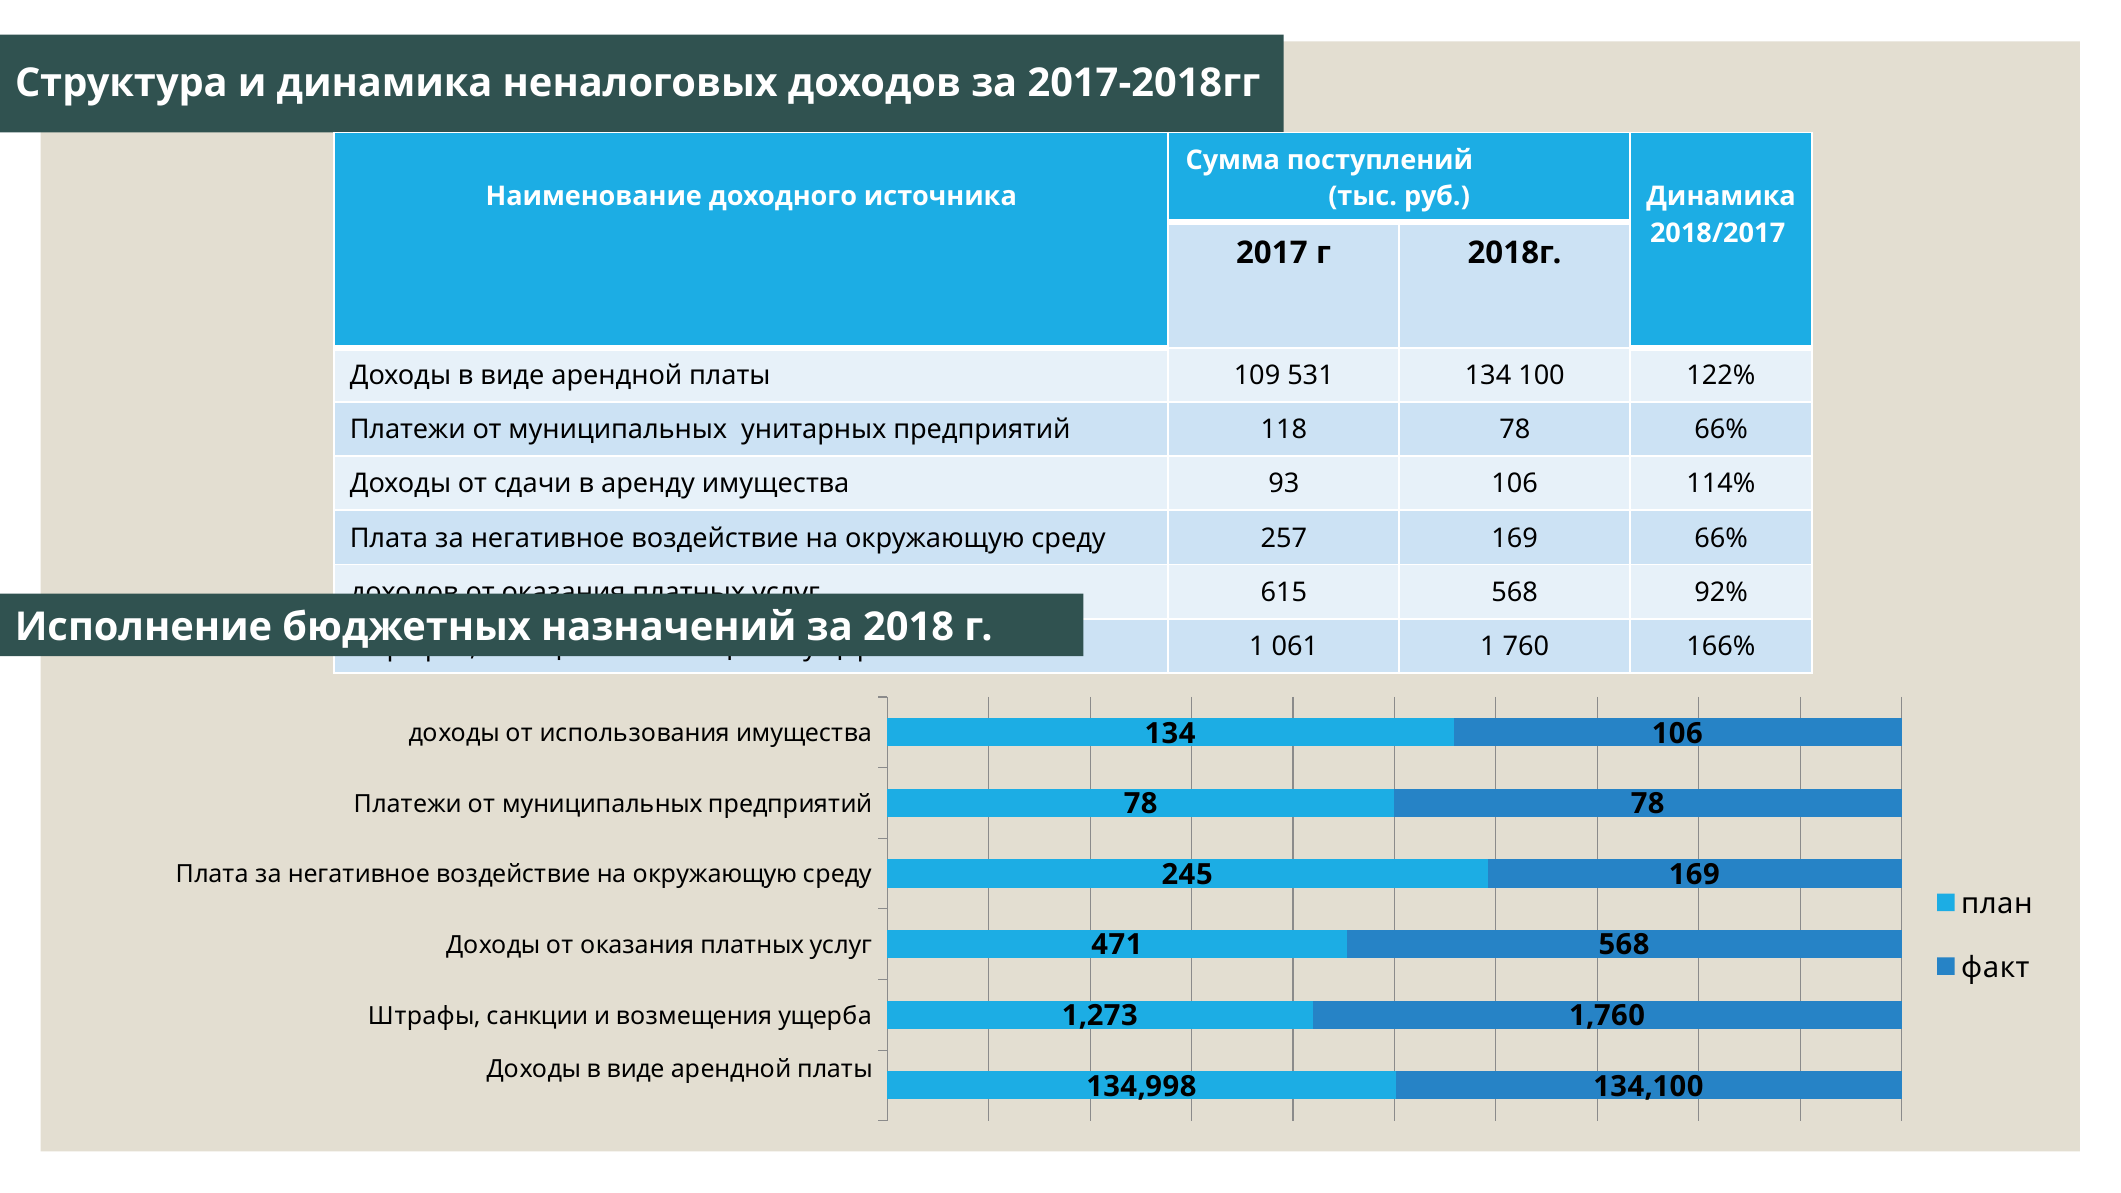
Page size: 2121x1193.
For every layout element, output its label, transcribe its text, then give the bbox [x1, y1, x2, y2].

table_cell 2018г. [1400, 225, 1629, 347]
table_cell Доходы от сдачи в аренду имущества [335, 457, 1167, 509]
table_cell 109 531 [1169, 349, 1398, 401]
table_cell 78 [1400, 403, 1629, 455]
table_cell 106 [1400, 457, 1629, 509]
table_cell Доходы в виде арендной платы [335, 351, 1167, 401]
table_cell 122% [1631, 351, 1811, 401]
table_cell штрафов, санкций и возмещения ущерба [335, 620, 1167, 669]
table_cell доходов от оказания платных услуг [335, 565, 1167, 618]
table_header Динамика 2018/2017 [1631, 133, 1811, 345]
table_cell 568 [1400, 565, 1629, 618]
table_cell 134 100 [1400, 349, 1629, 401]
table_cell 2017 г [1169, 225, 1398, 347]
table_cell 169 [1400, 511, 1629, 564]
table_cell 166% [1631, 620, 1811, 669]
table_cell 66% [1631, 403, 1811, 455]
table_cell Платежи от муниципальных унитарных предприятий [335, 403, 1167, 455]
table_cell 92% [1631, 565, 1811, 618]
table_cell 615 [1169, 565, 1398, 618]
title Структура и динамика неналоговых доходов за 2017-2018гг [0, 34, 1284, 133]
table_cell 118 [1169, 403, 1398, 455]
chart [33, 672, 2075, 1146]
table_cell 93 [1169, 457, 1398, 509]
table_cell 1 061 [1169, 620, 1398, 669]
table_cell 1 760 [1400, 620, 1629, 669]
table_cell 66% [1631, 511, 1811, 564]
text_box Исполнение бюджетных назначений за 2018 г. [0, 593, 1084, 657]
table_cell Плата за негативное воздействие на окружающую среду [335, 511, 1167, 564]
table_cell 114% [1631, 457, 1811, 509]
table_header Сумма поступлений (тыс. руб.) [1169, 133, 1629, 219]
table_header Наименование доходного источника [335, 133, 1167, 345]
table_cell 257 [1169, 511, 1398, 564]
